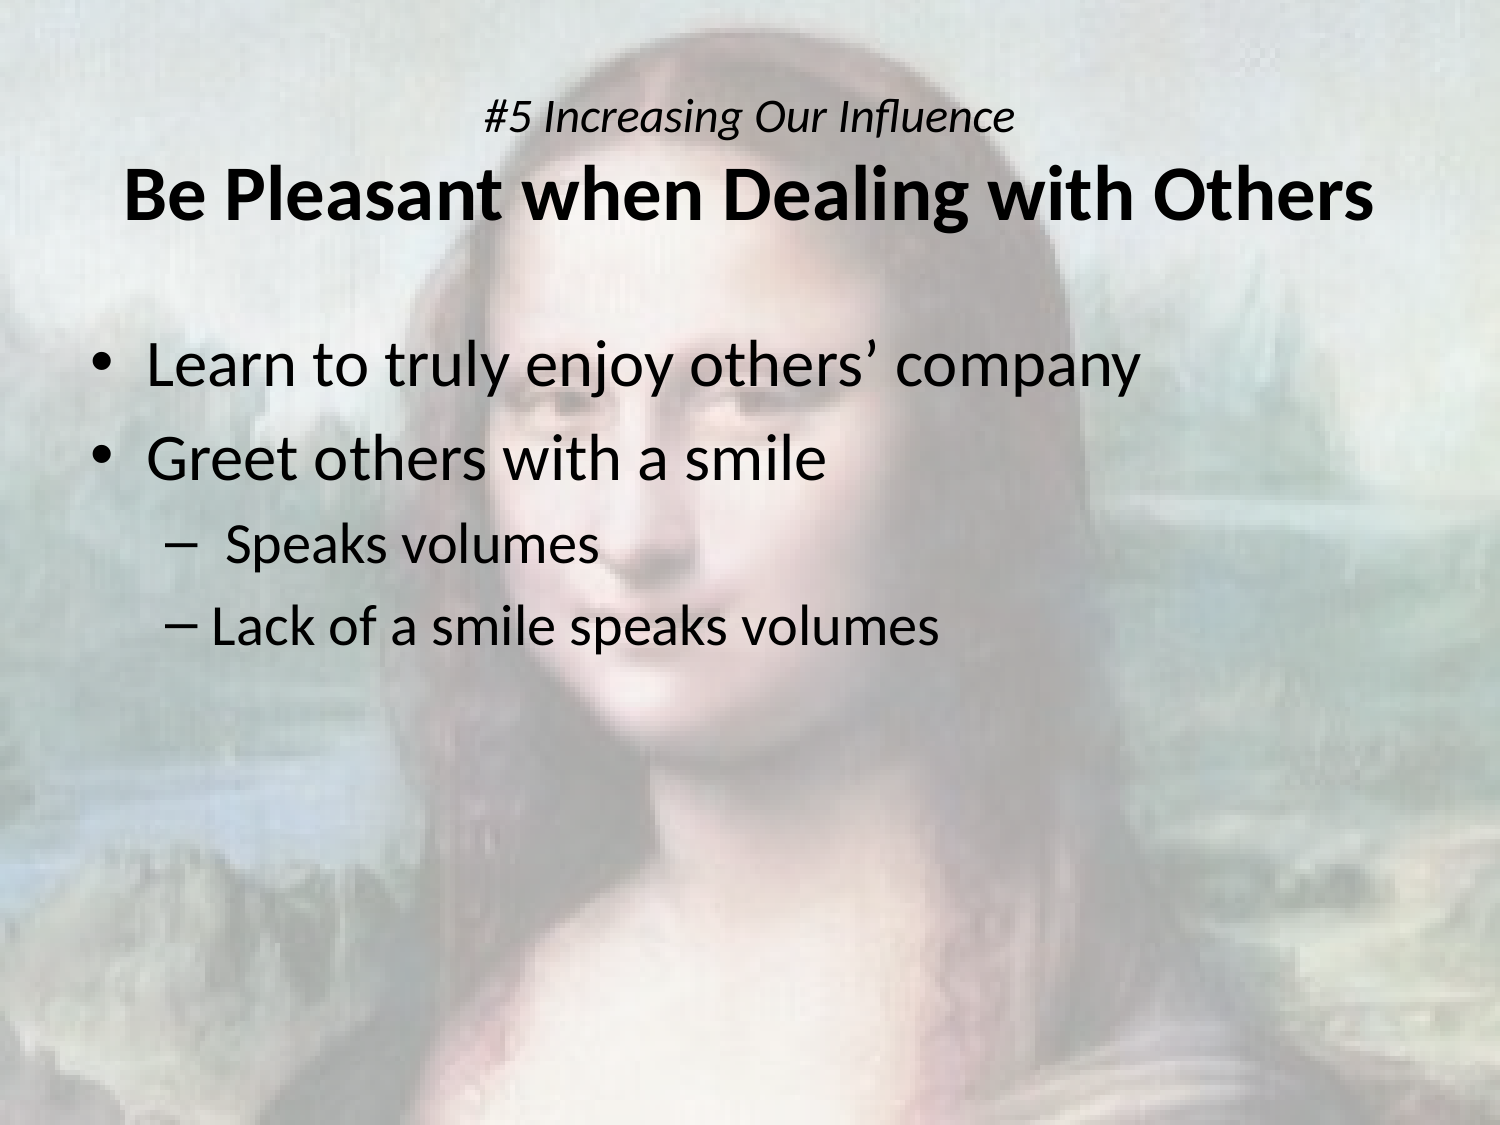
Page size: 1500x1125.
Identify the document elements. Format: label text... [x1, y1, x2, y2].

list Learn to truly enjoy others’ company Greet others with a smile Speaks volumes Lack of a smile speaks volumes [75, 312, 1425, 1005]
title #5 Increasing Our Influence Be Pleasant when Dealing with Others [37, 45, 1463, 275]
